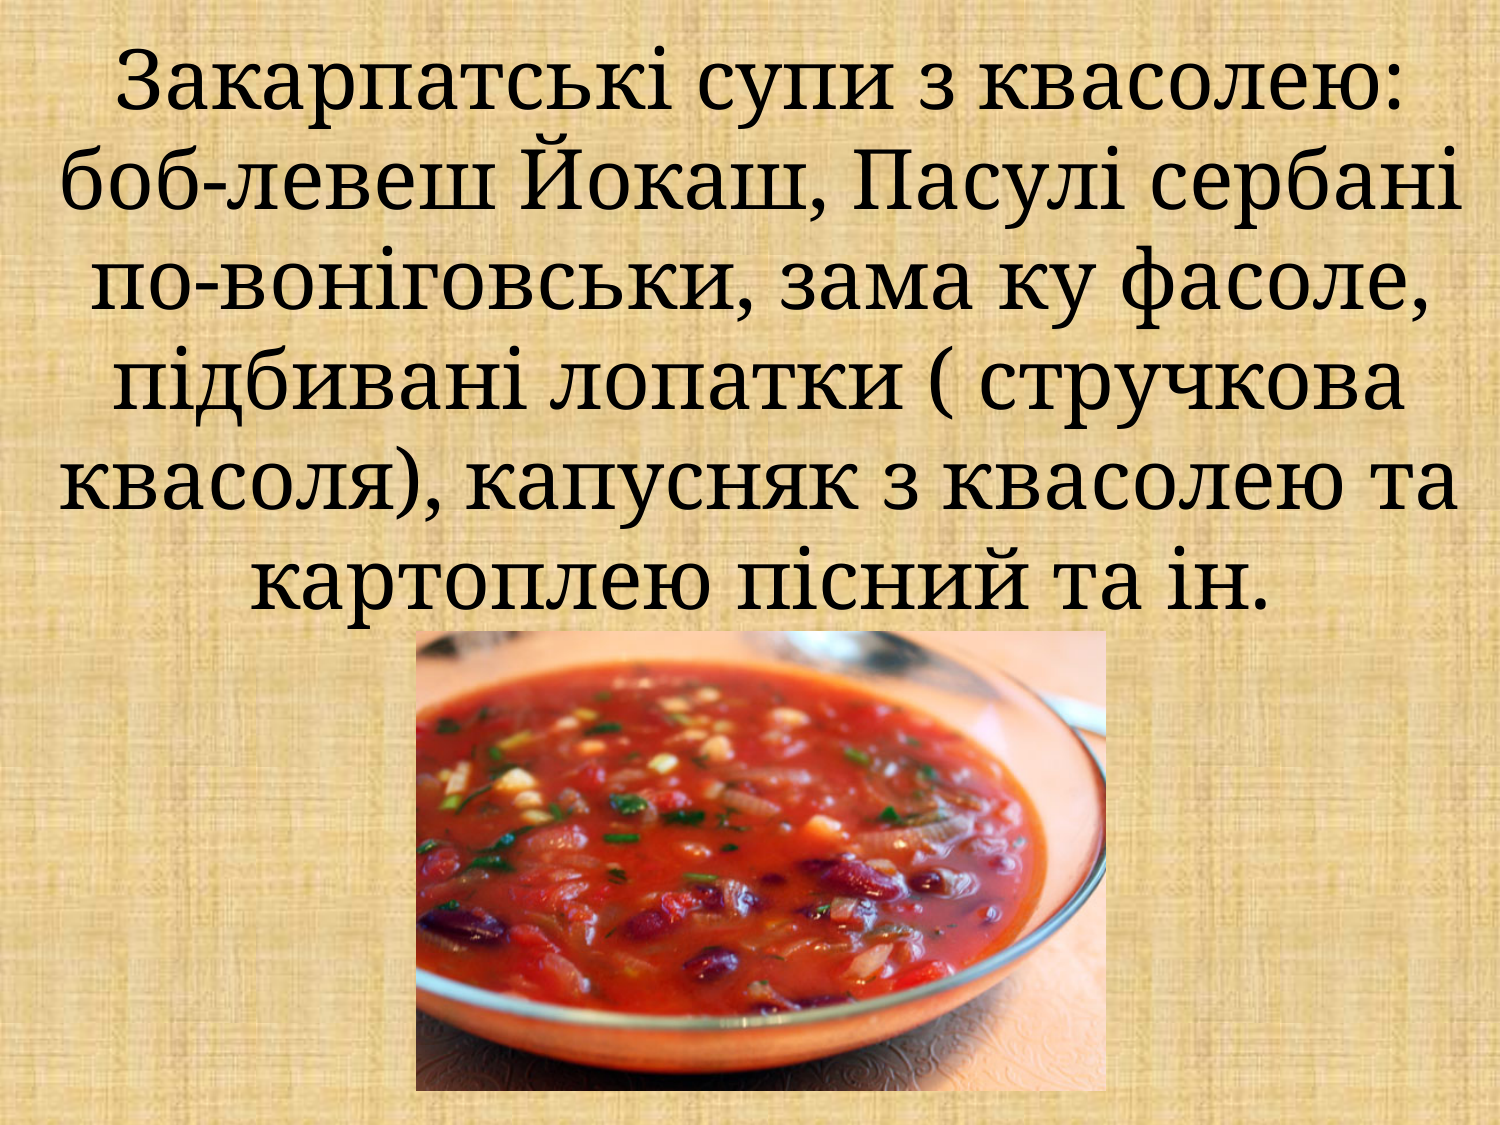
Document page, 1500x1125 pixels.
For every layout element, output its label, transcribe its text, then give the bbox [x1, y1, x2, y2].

picture [0, 0, 1500, 1125]
text_box Закарпатські супи з квасолею: боб-левеш Йокаш, Пасулі сербані по-воніговськи, зама ку фасоле, підбивані лопатки ( стручкова квасоля), капусняк з квасолею та картоплею пісний та ін. [25, 19, 1497, 634]
